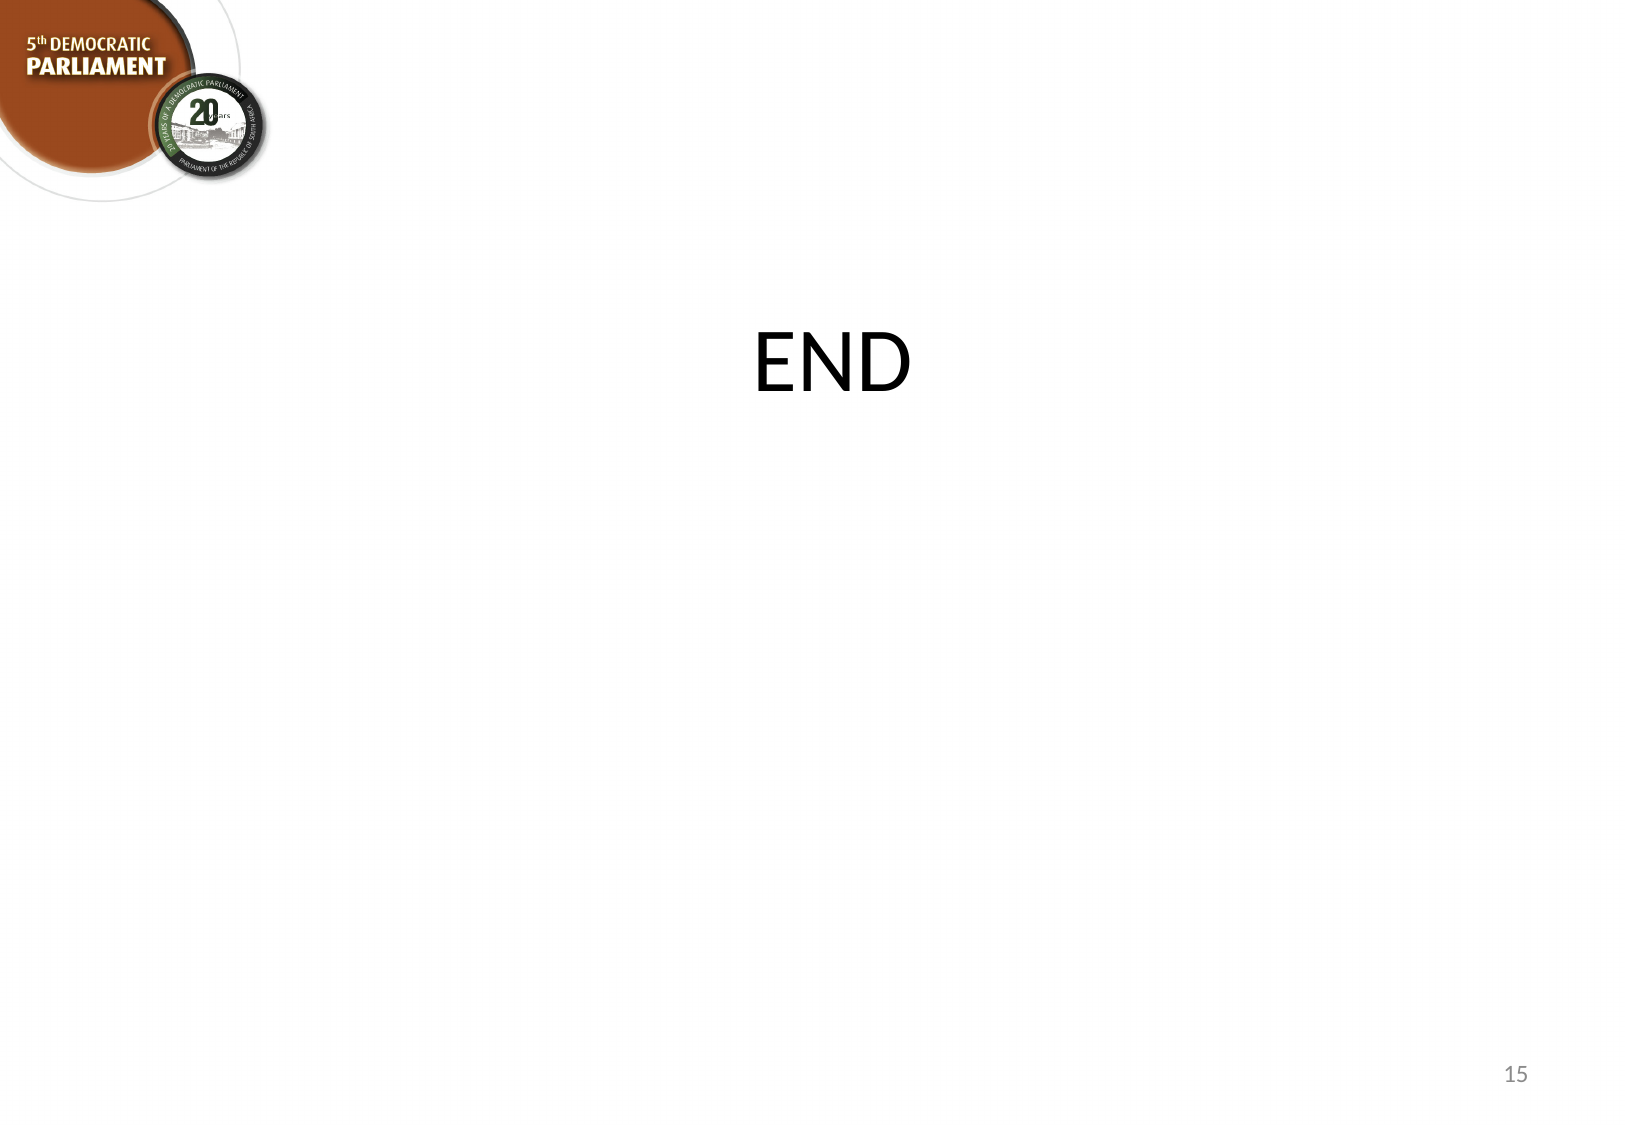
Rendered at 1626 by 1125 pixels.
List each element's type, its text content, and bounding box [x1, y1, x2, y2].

slide_number 15 [1164, 1042, 1544, 1103]
title END [101, 260, 1565, 449]
picture [0, 0, 1626, 1125]
